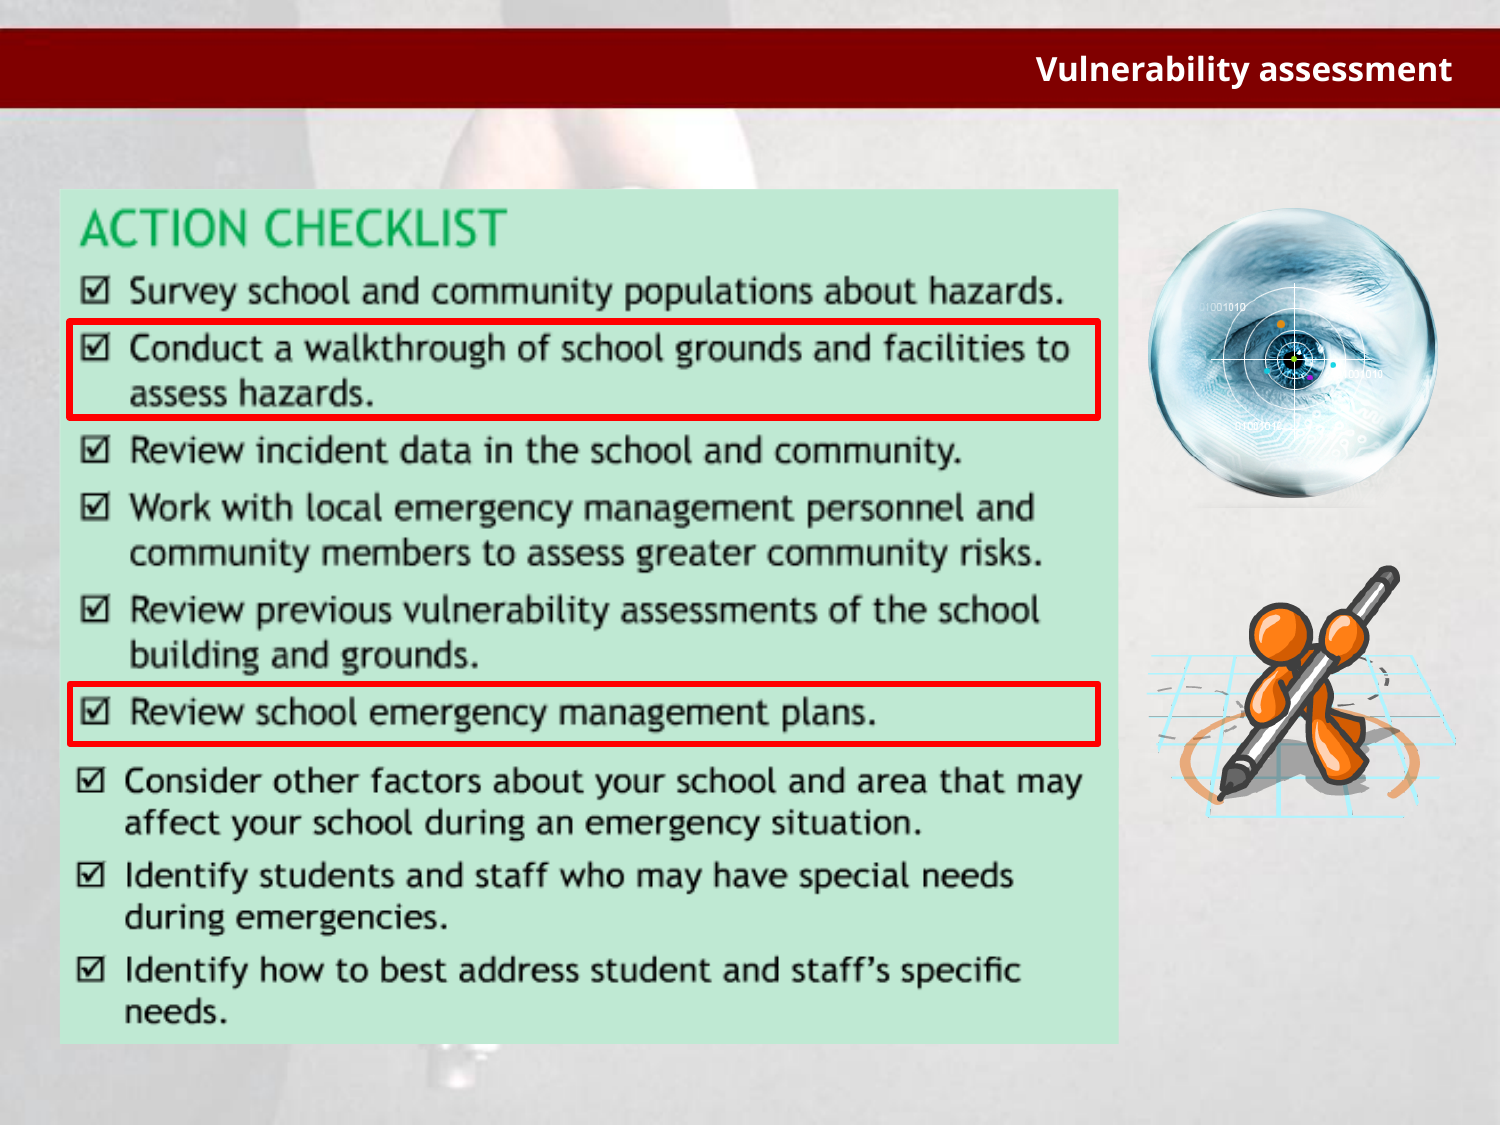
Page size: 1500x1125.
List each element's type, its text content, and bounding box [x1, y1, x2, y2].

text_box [59, 188, 1120, 1045]
picture [0, 0, 1500, 1125]
text_box Vulnerability assessment [1021, 40, 1469, 96]
